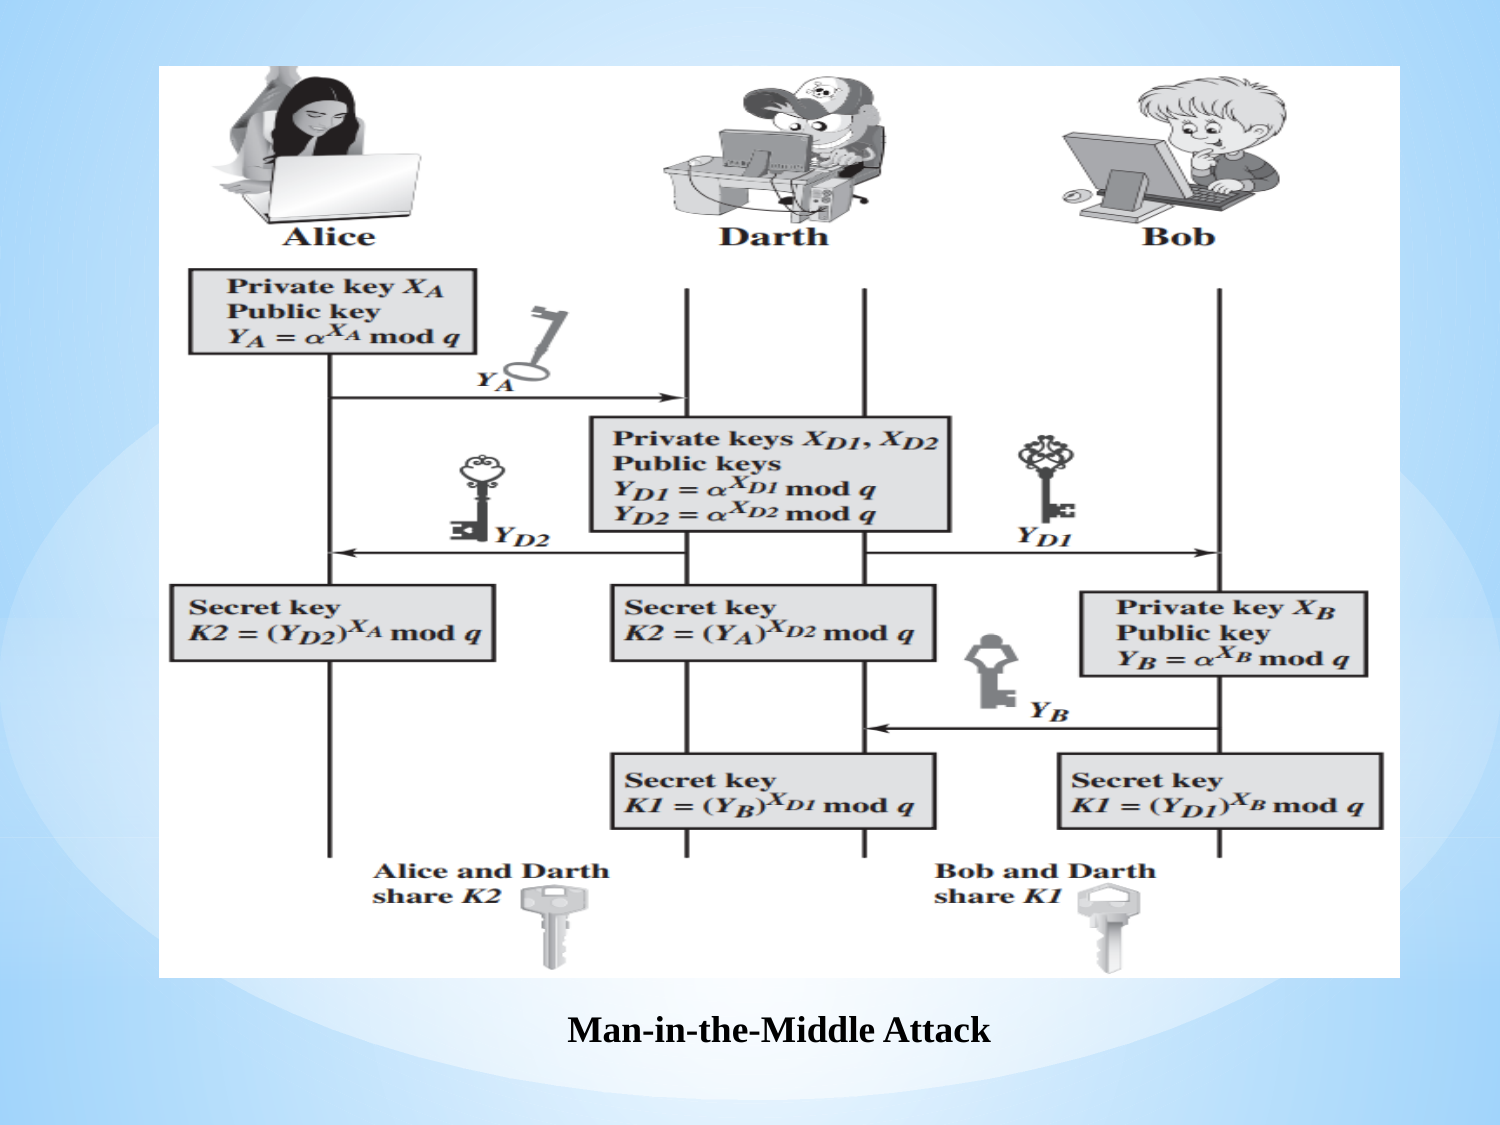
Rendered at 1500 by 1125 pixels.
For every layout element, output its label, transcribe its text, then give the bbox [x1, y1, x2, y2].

text_box Man-in-the-Middle Attack [552, 997, 1007, 1058]
picture [159, 66, 1400, 978]
